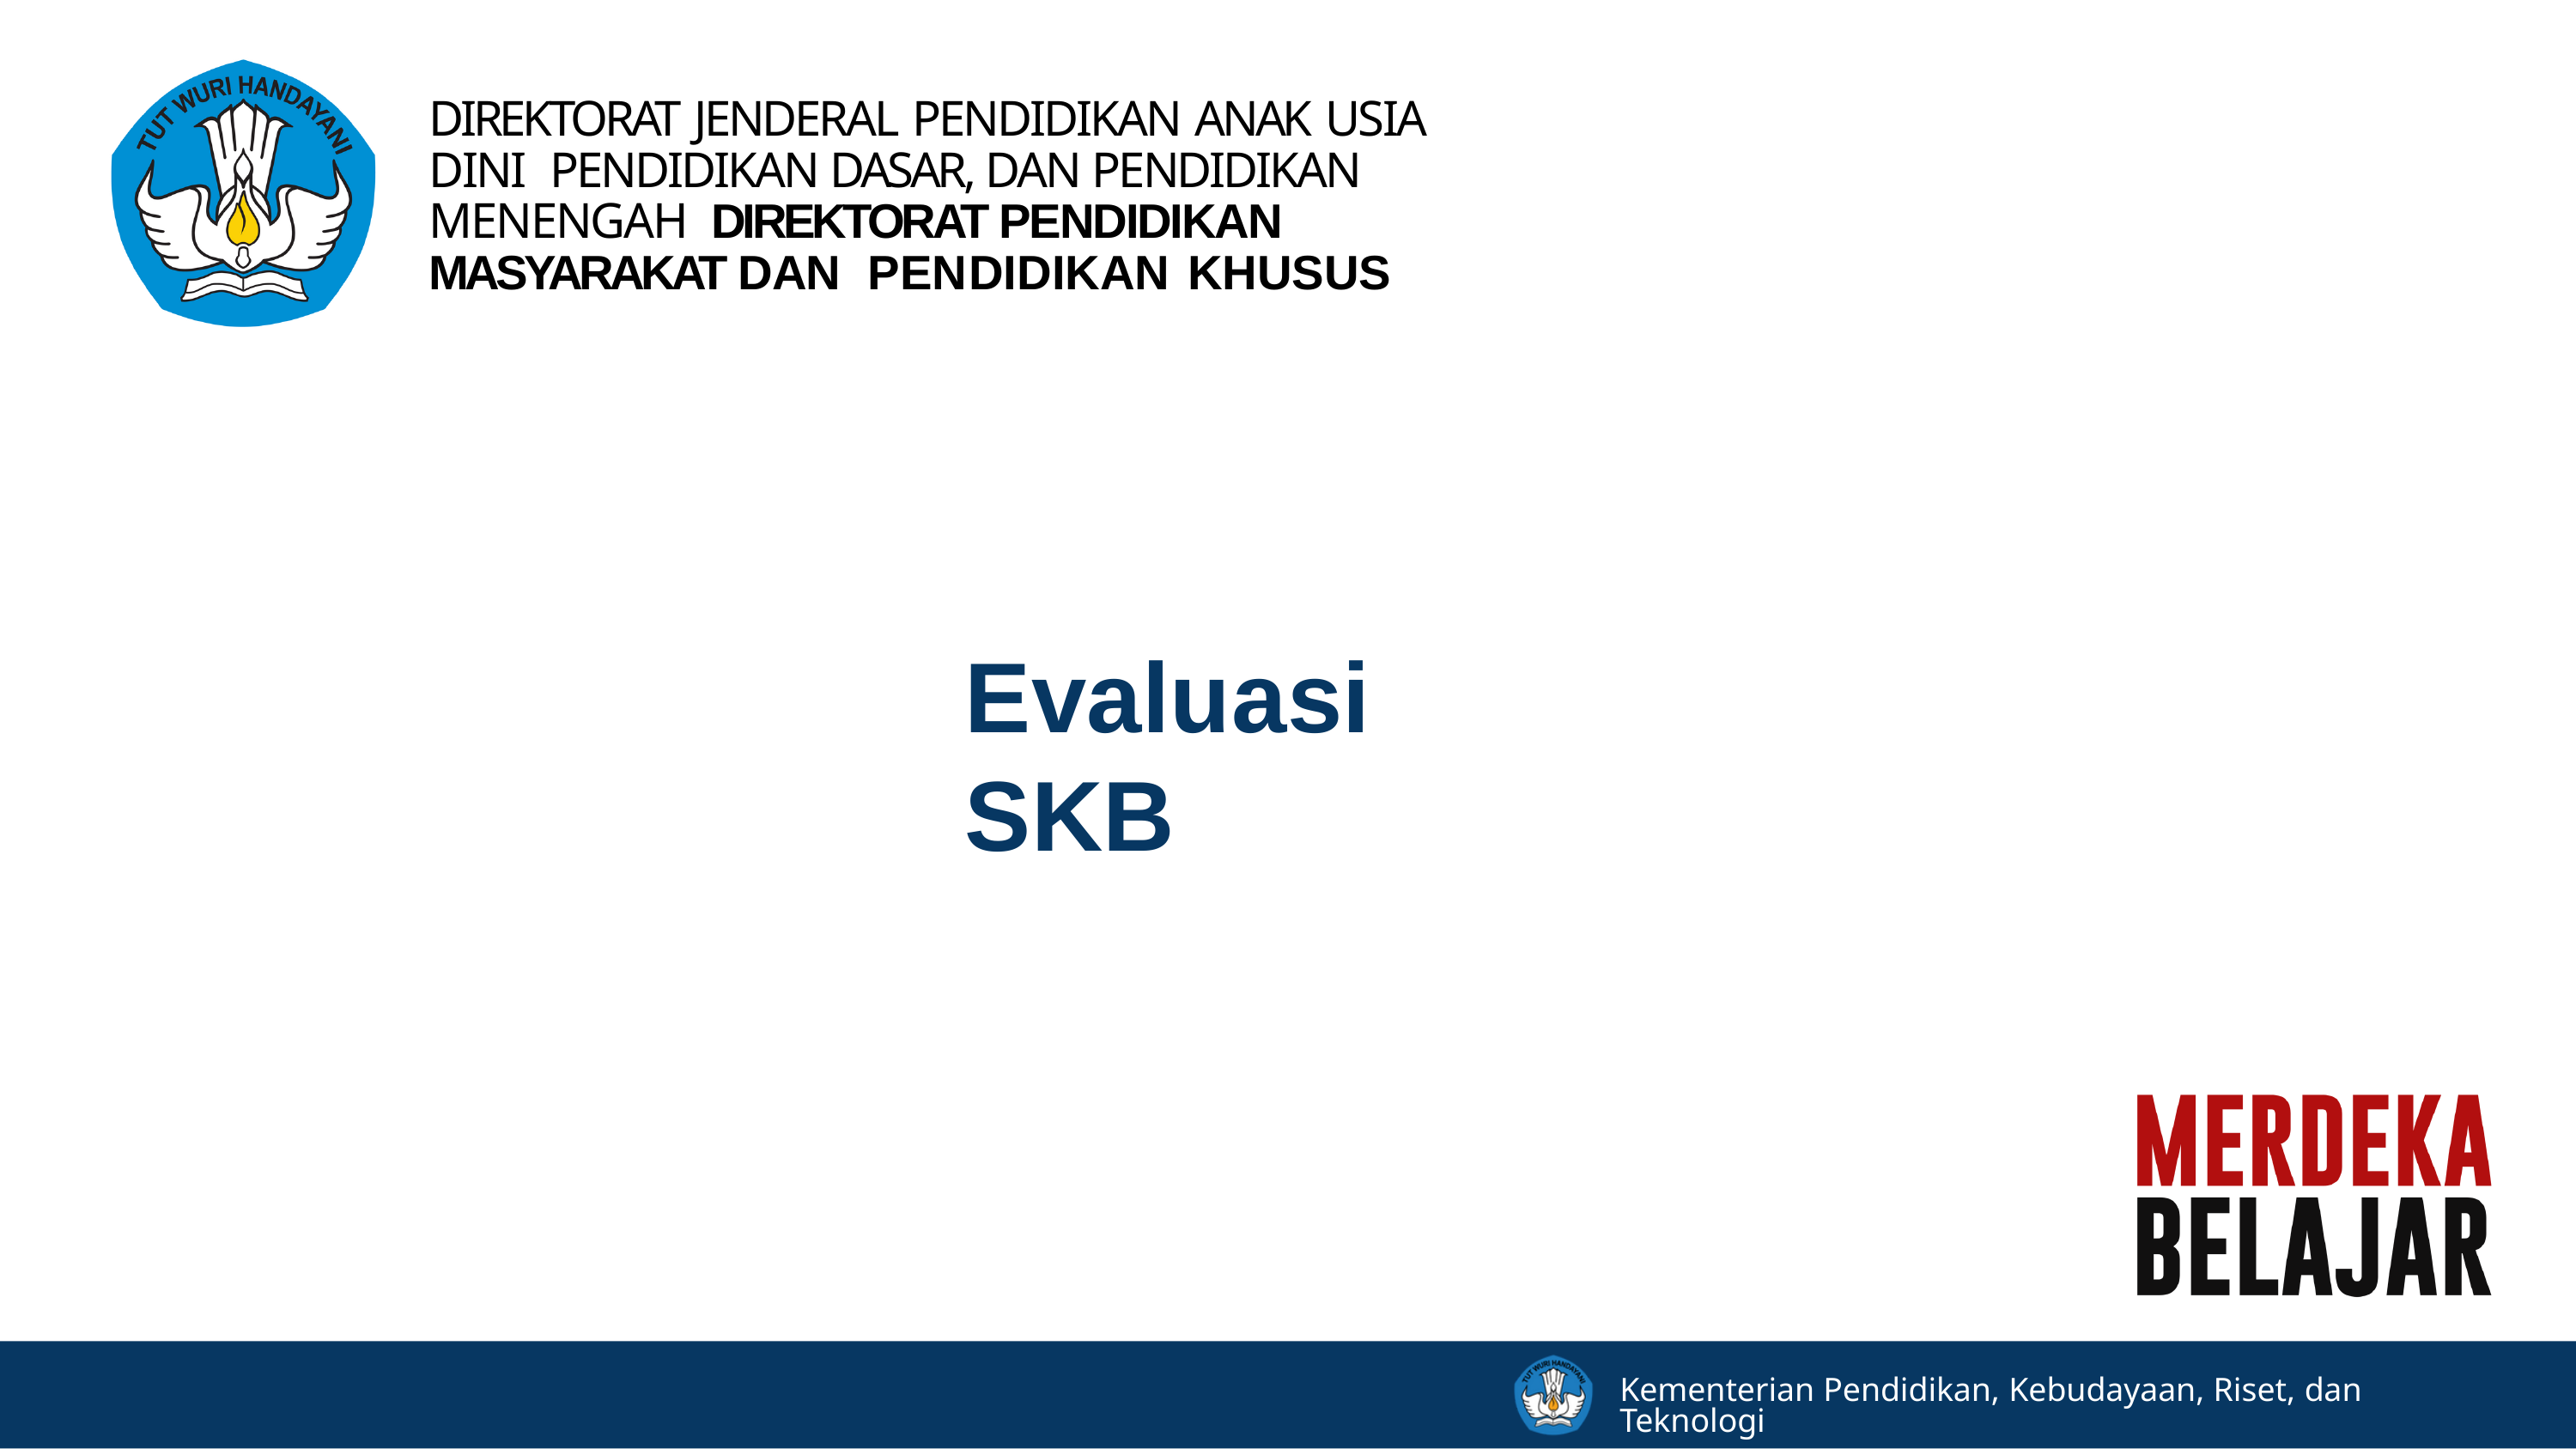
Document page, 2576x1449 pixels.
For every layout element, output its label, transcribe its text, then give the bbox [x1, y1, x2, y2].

picture [2091, 1050, 2537, 1342]
text_box Evaluasi SKB [963, 631, 1544, 871]
footer Kementerian Pendidikan, Kebudayaan, Riset, dan Teknologi [1618, 1375, 2482, 1449]
picture [94, 50, 392, 348]
text_box DIREKTORAT JENDERAL PENDIDIKAN ANAK USIA DINI PENDIDIKAN DASAR, DAN PENDIDIKAN MENENGAH DIREKTORAT PENDIDIKAN MASYARAKAT DAN PENDIDIKAN KHUSUS [427, 86, 1513, 300]
picture [1491, 1354, 1608, 1438]
